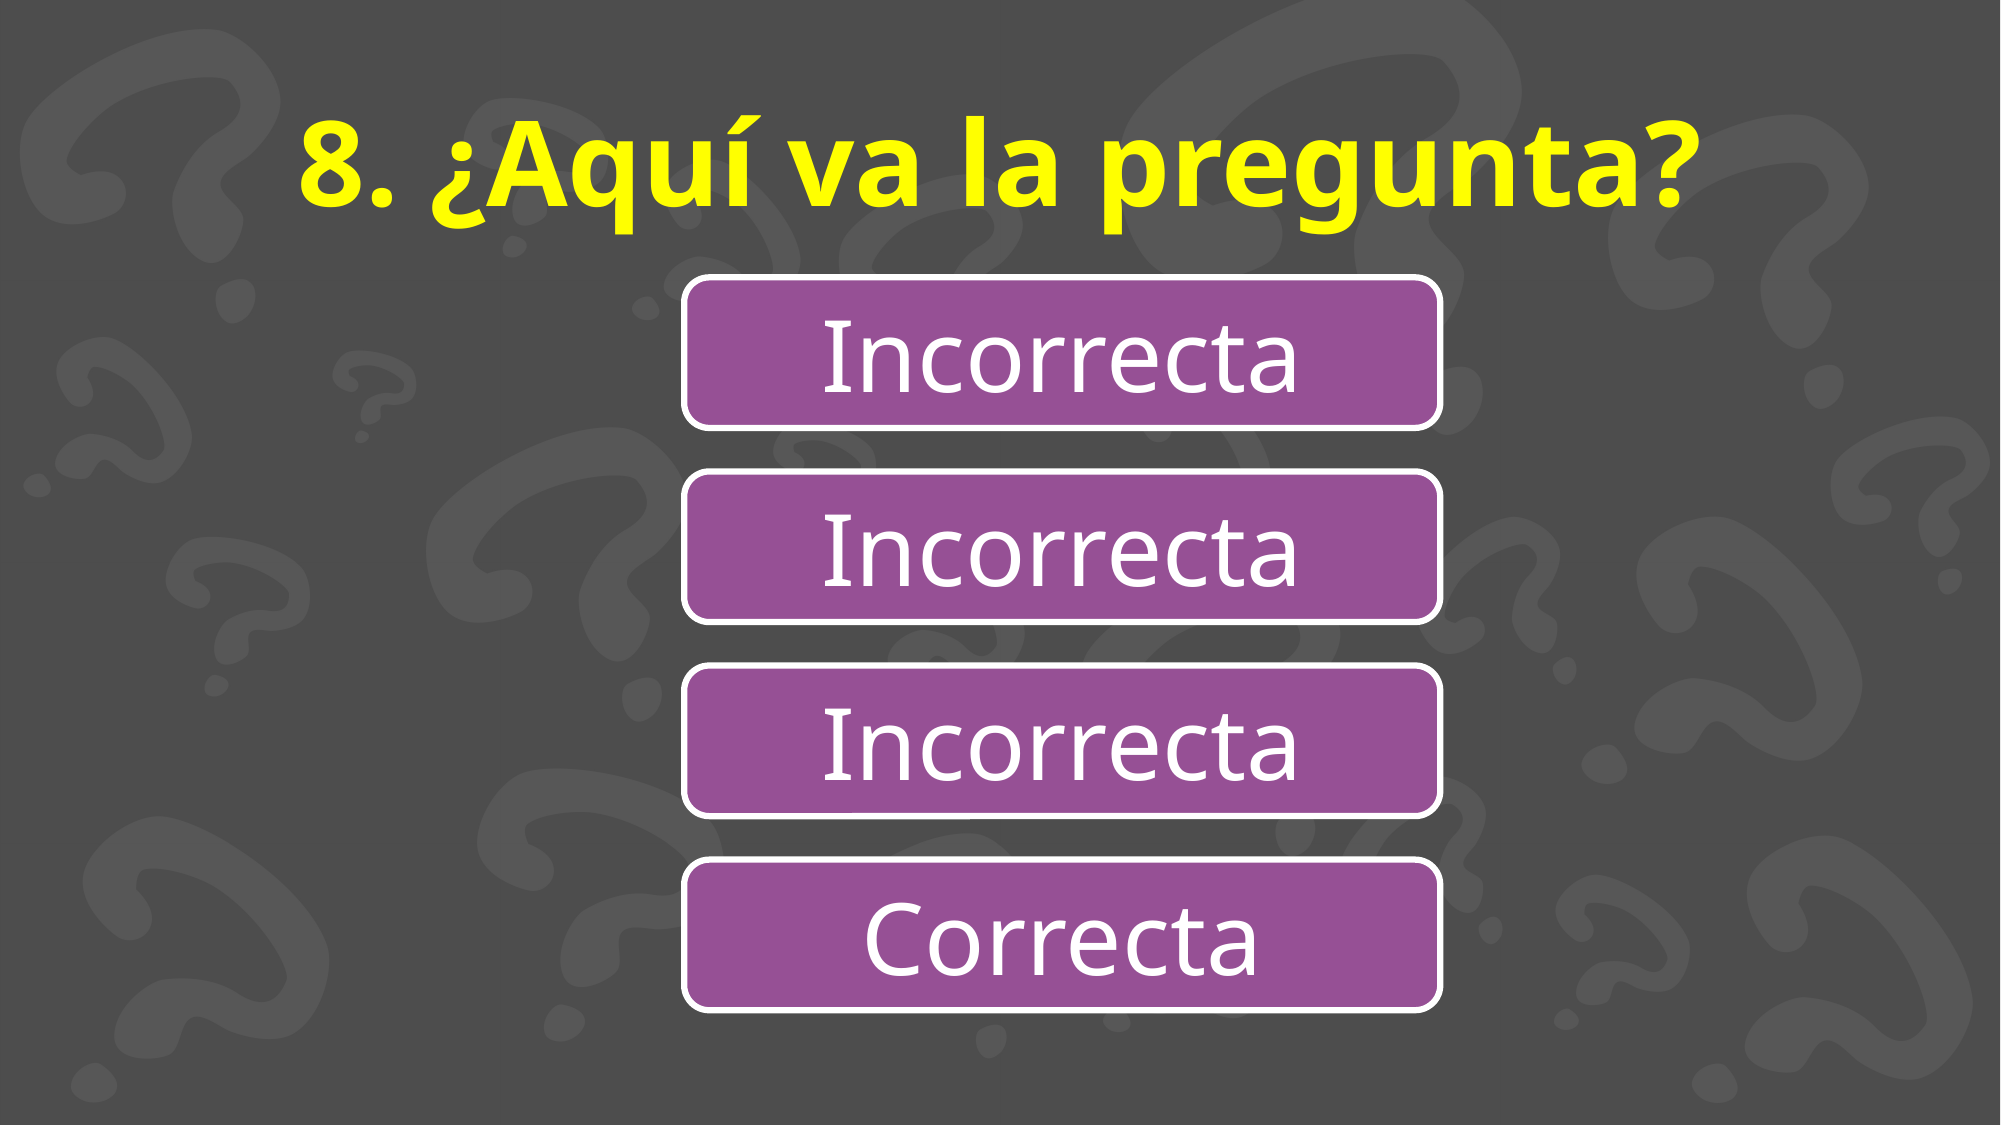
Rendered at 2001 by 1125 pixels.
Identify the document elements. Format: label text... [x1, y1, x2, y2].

text_box Correcta [683, 858, 1442, 1012]
text_box Incorrecta [683, 276, 1442, 430]
text_box Incorrecta [683, 664, 1442, 818]
title 8. ¿Aquí va la pregunta? [137, 59, 1863, 278]
picture [0, 0, 2001, 1125]
text_box Incorrecta [683, 470, 1442, 624]
